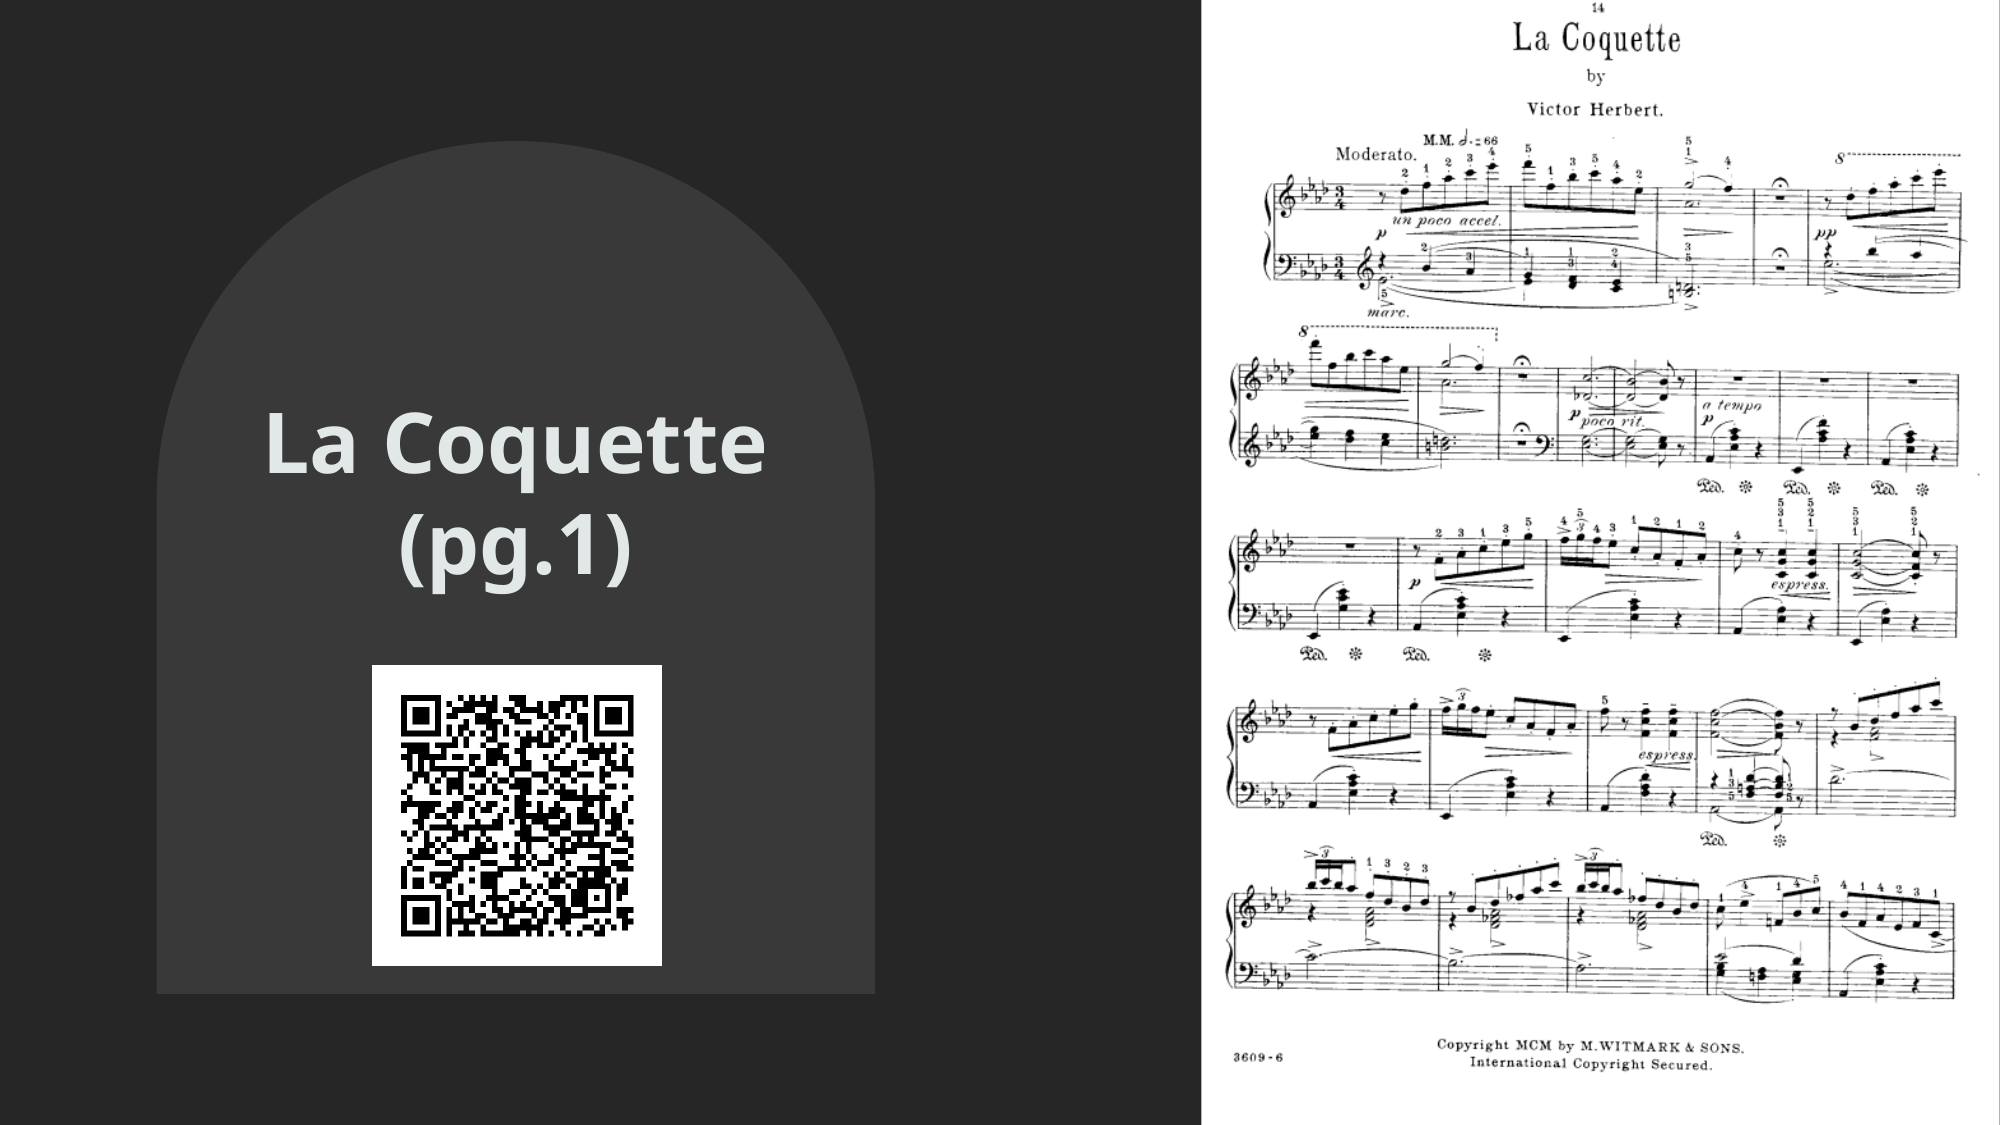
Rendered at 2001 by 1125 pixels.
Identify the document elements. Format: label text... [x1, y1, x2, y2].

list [1201, 0, 2000, 1125]
picture [372, 665, 662, 966]
text_box [0, 0, 1201, 1125]
text_box [155, 140, 876, 995]
title La Coquette (pg.1) [239, 295, 793, 599]
